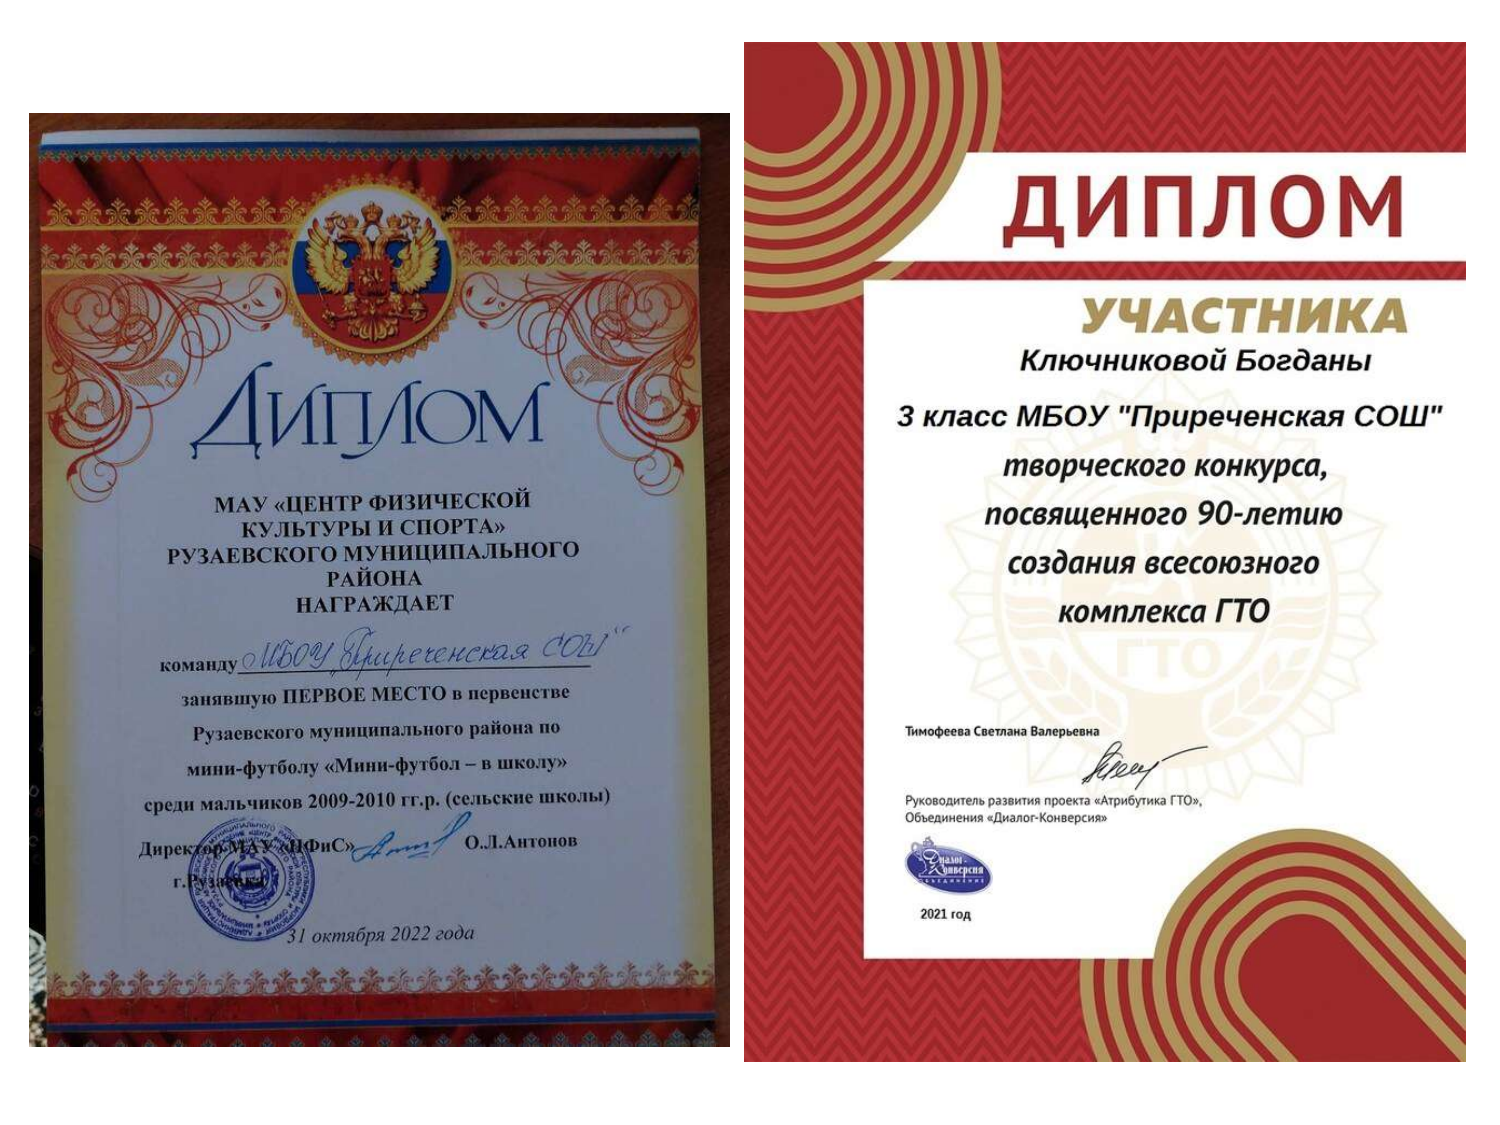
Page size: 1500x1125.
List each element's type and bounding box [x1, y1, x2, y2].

picture [29, 113, 730, 1047]
picture [744, 42, 1466, 1062]
